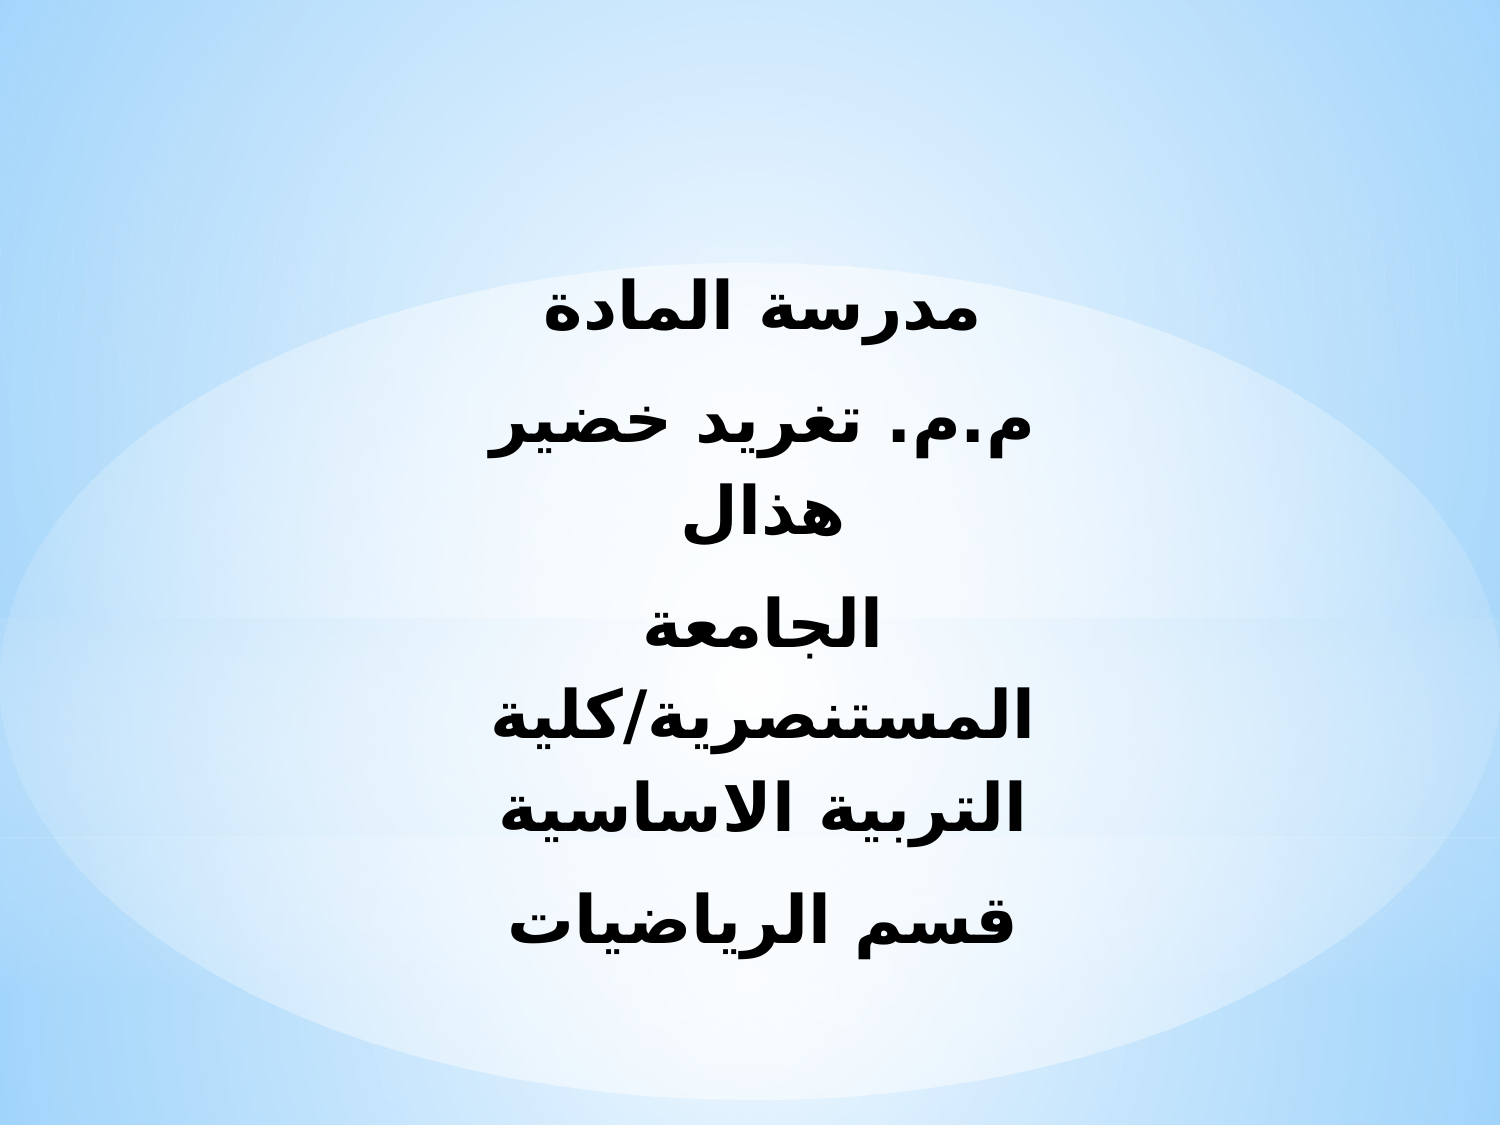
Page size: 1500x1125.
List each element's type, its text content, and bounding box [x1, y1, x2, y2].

text_box مدرسة المادة م.م. تغريد خضير هذال الجامعة المستنصرية/كلية التربية الاساسية قسم الرياضيات [388, 243, 1138, 1078]
